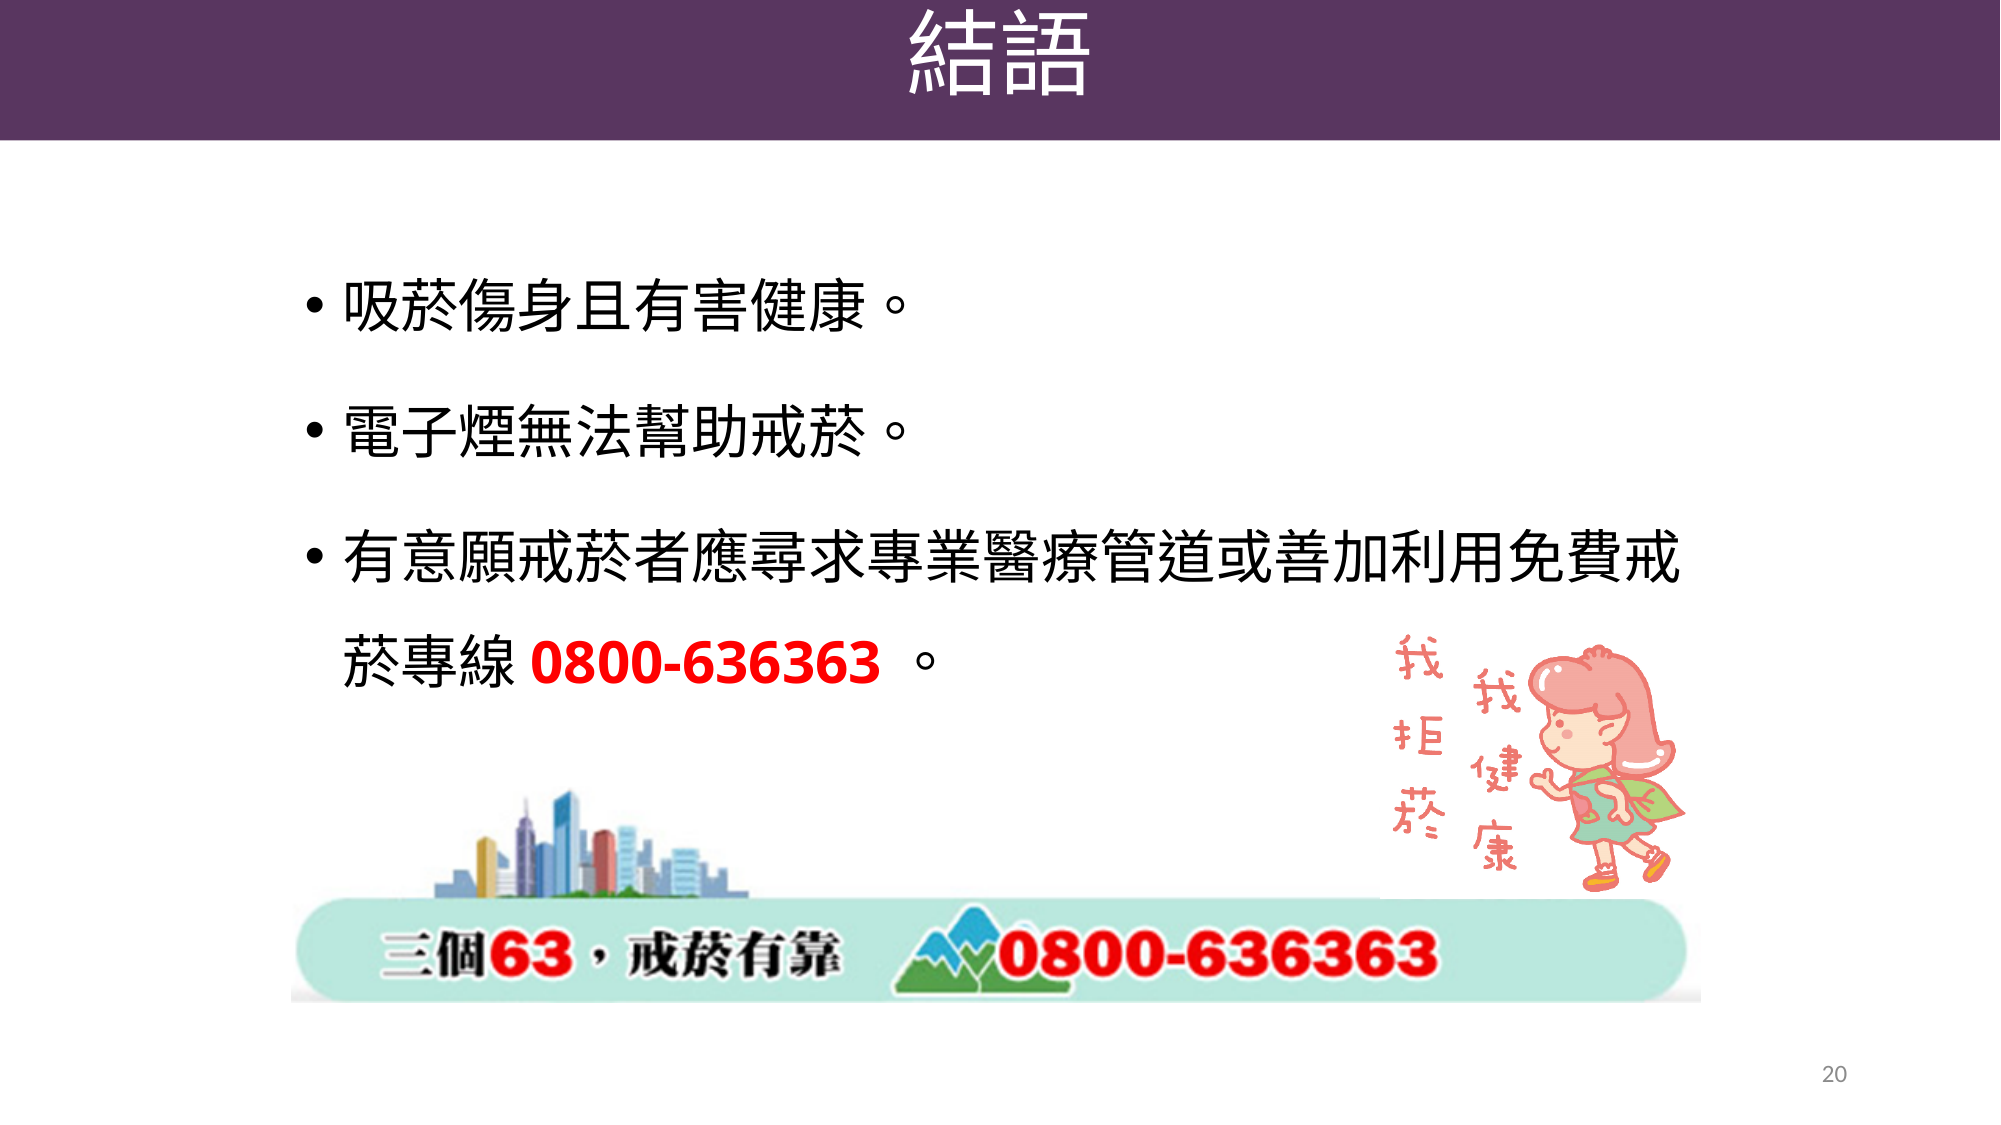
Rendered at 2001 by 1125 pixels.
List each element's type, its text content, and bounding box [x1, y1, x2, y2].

slide_number 20 [1412, 1042, 1863, 1103]
list 吸菸傷身且有害健康。 電子煙無法幫助戒菸。 有意願戒菸者應尋求專業醫療管道或善加利用免費戒菸專線0800-636363。 [289, 226, 1745, 941]
text_box 結語 [0, 0, 2000, 141]
picture [291, 623, 1711, 1003]
